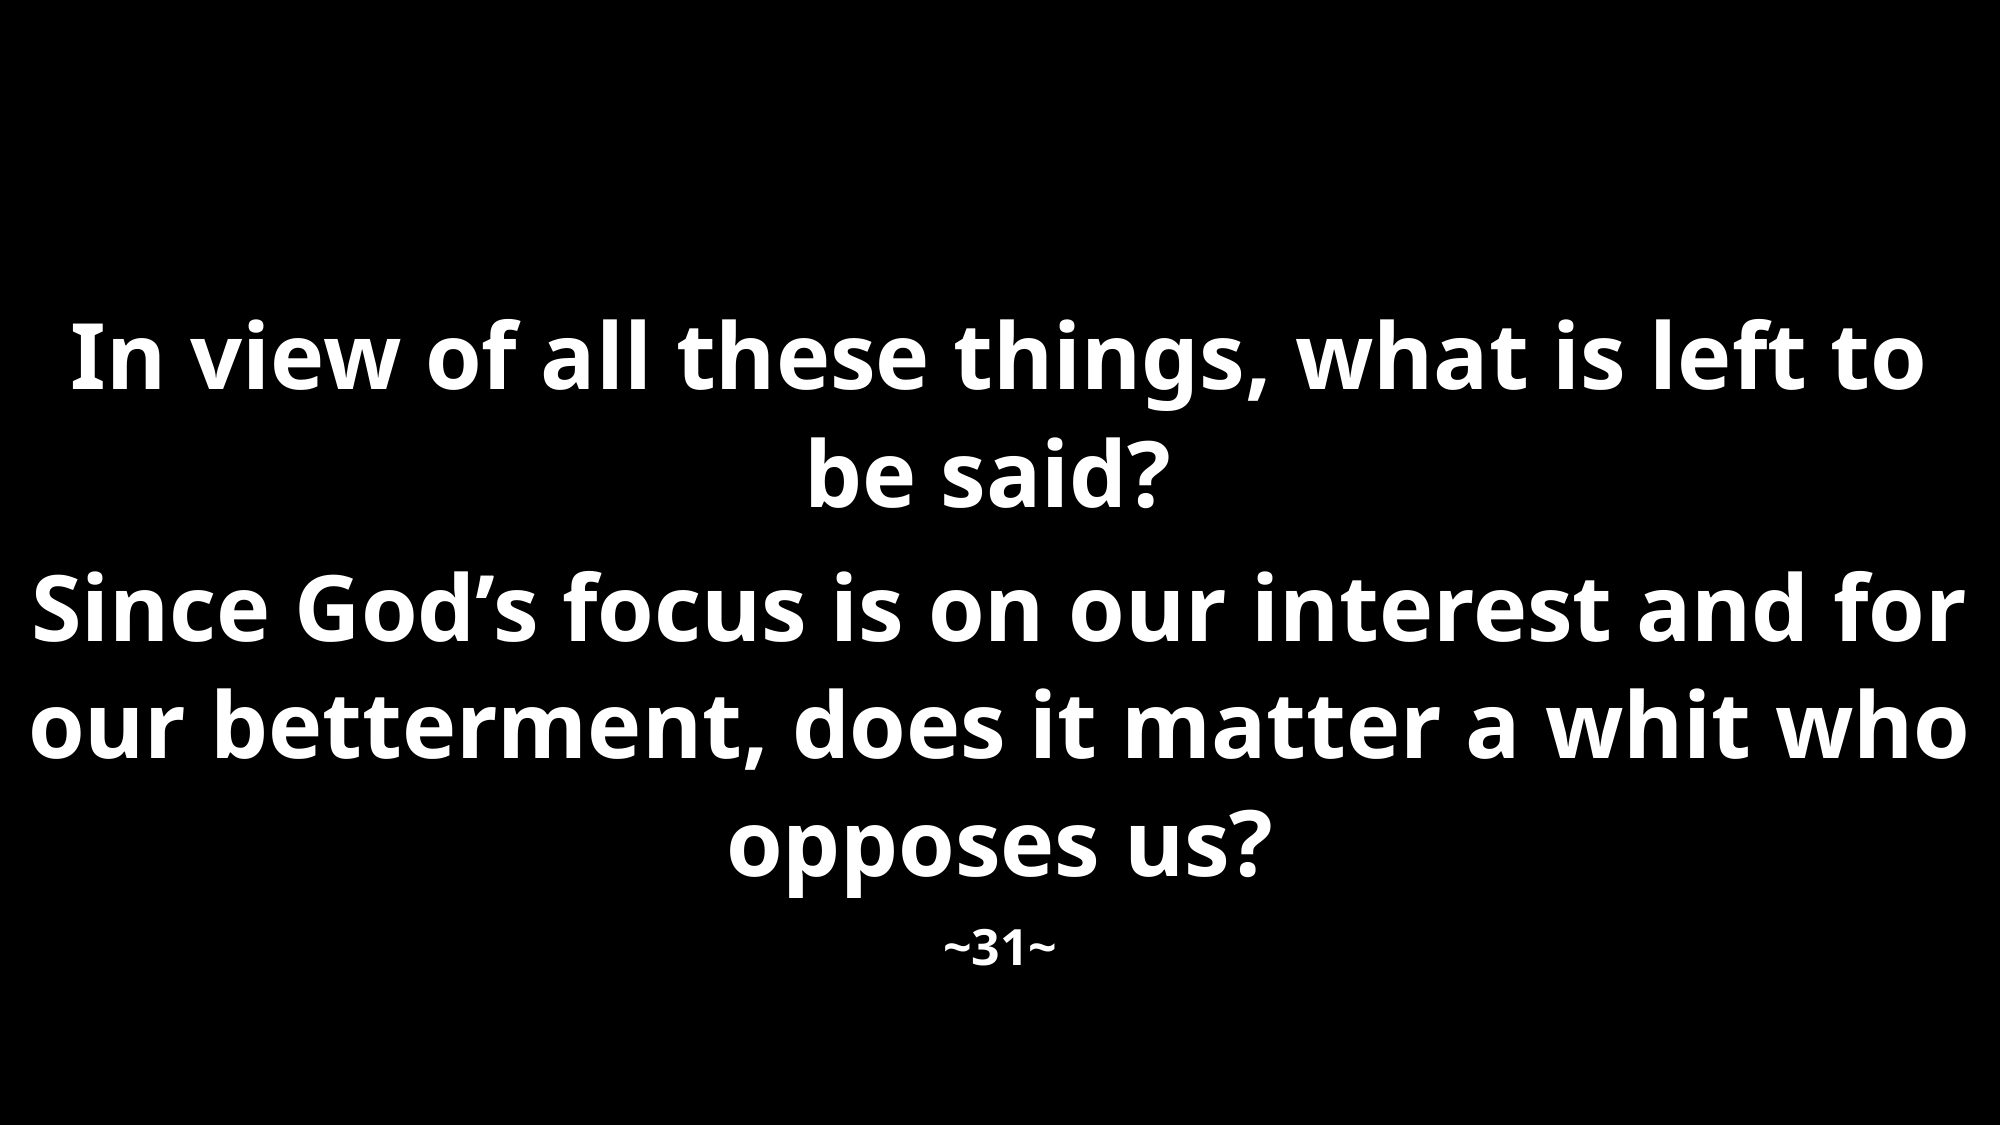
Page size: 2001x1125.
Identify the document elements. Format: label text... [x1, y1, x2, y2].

text_box In view of all these things, what is left to be said? Since God’s focus is on our interest and for our betterment, does it matter a whit who opposes us? ~31~ [0, 282, 2000, 984]
